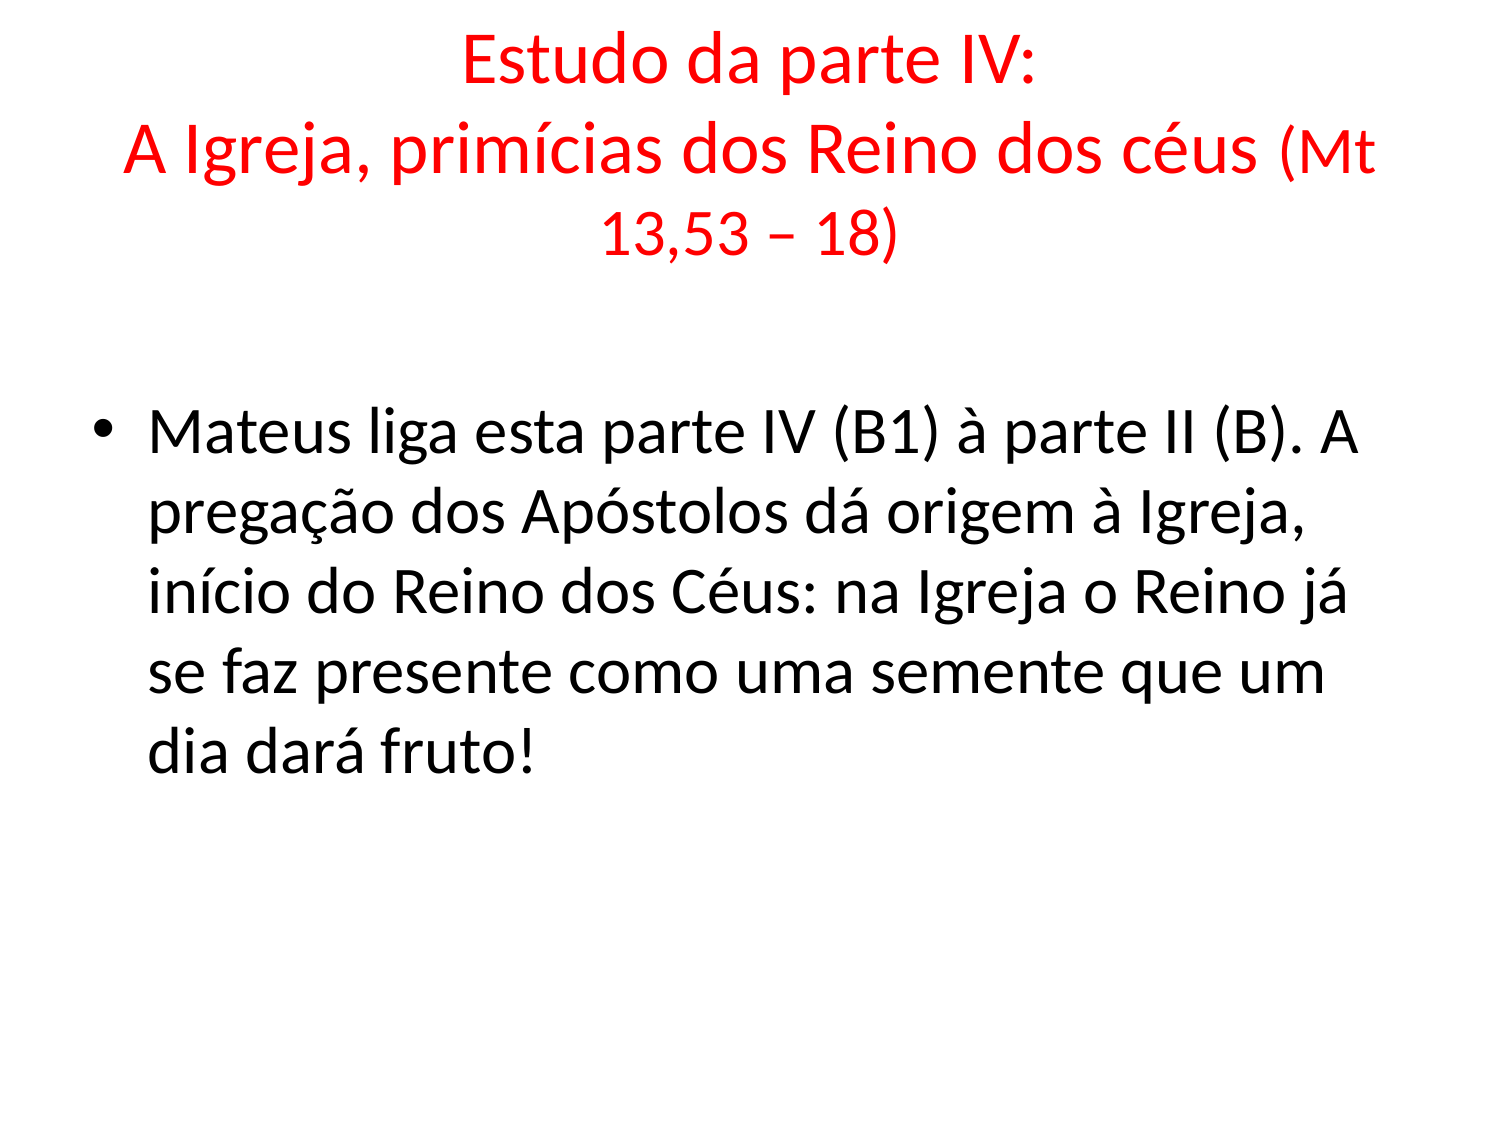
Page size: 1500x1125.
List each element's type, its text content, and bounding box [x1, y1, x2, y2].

list Mateus liga esta parte IV (B1) à parte II (B). A pregação dos Apóstolos dá origem à Igreja, início do Reino dos Céus: na Igreja o Reino já se faz presente como uma semente que um dia dará fruto! [76, 379, 1427, 941]
title Estudo da parte IV: A Igreja, primícias dos Reino dos céus (Mt 13,53 – 18) [75, 45, 1425, 233]
